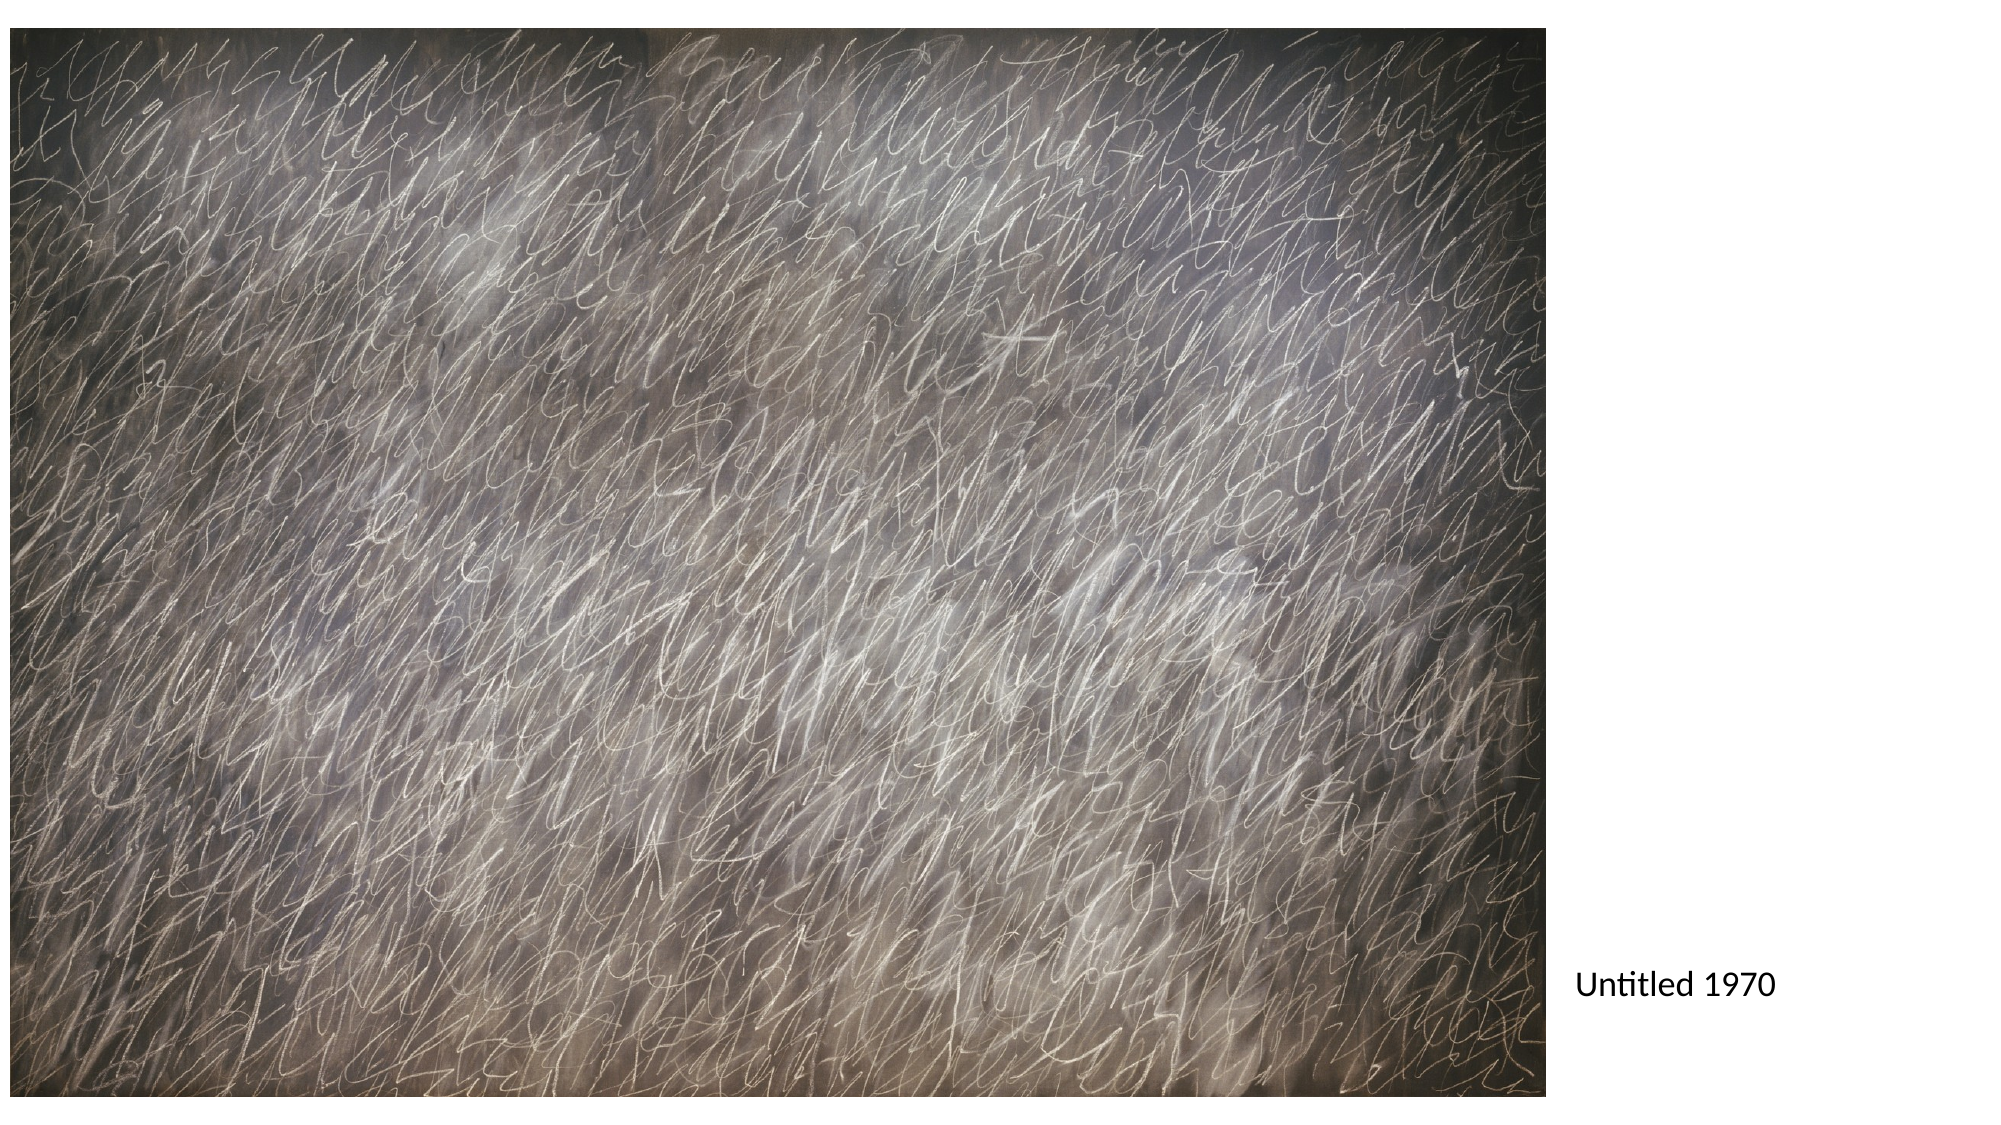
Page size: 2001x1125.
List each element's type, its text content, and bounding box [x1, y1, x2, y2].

list Untitled 1970 [1560, 299, 1863, 1014]
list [10, 28, 1546, 1097]
